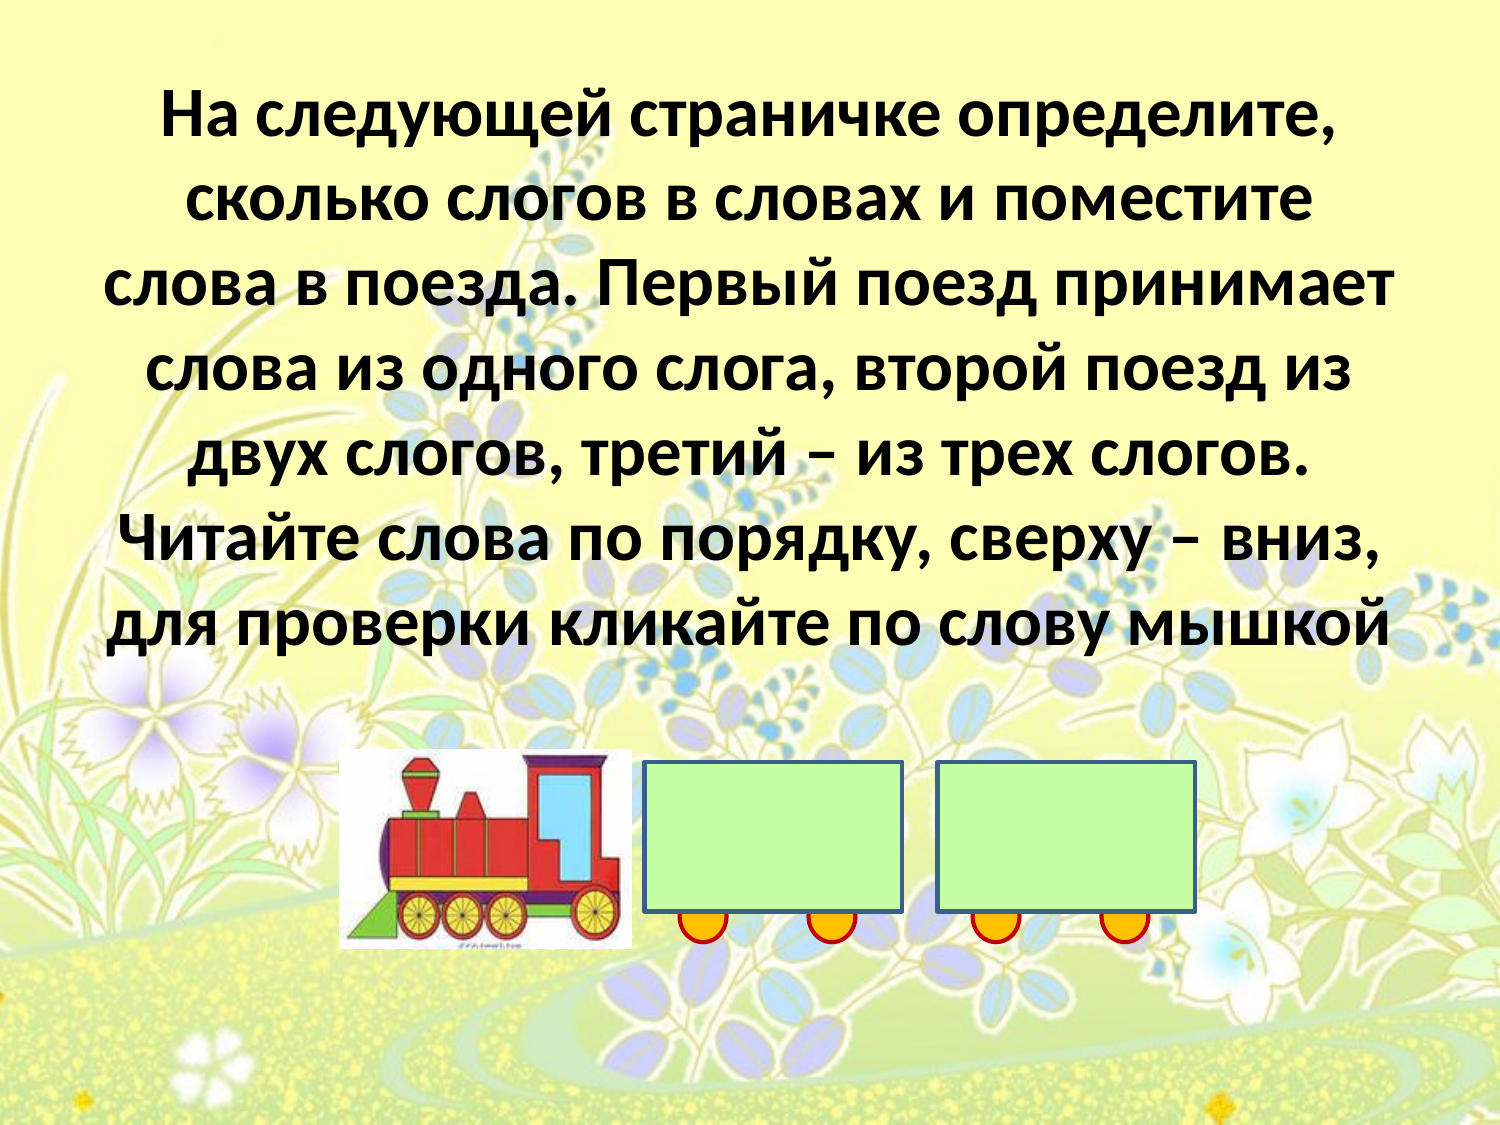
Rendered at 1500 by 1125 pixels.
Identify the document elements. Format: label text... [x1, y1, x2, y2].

picture [0, 0, 1500, 1125]
text_box [677, 914, 729, 945]
text_box [806, 914, 858, 945]
title На следующей страничке определите, сколько слогов в словах и поместите слова в поезда. Первый поезд принимает слова из одного слога, второй поезд из двух слогов, третий – из трех слогов. Читайте слова по порядку, сверху – вниз, для проверки кликайте по слову мышкой [74, 44, 1426, 680]
text_box [1099, 914, 1151, 945]
text_box [935, 760, 1197, 914]
text_box [642, 760, 904, 914]
text_box [970, 914, 1022, 945]
